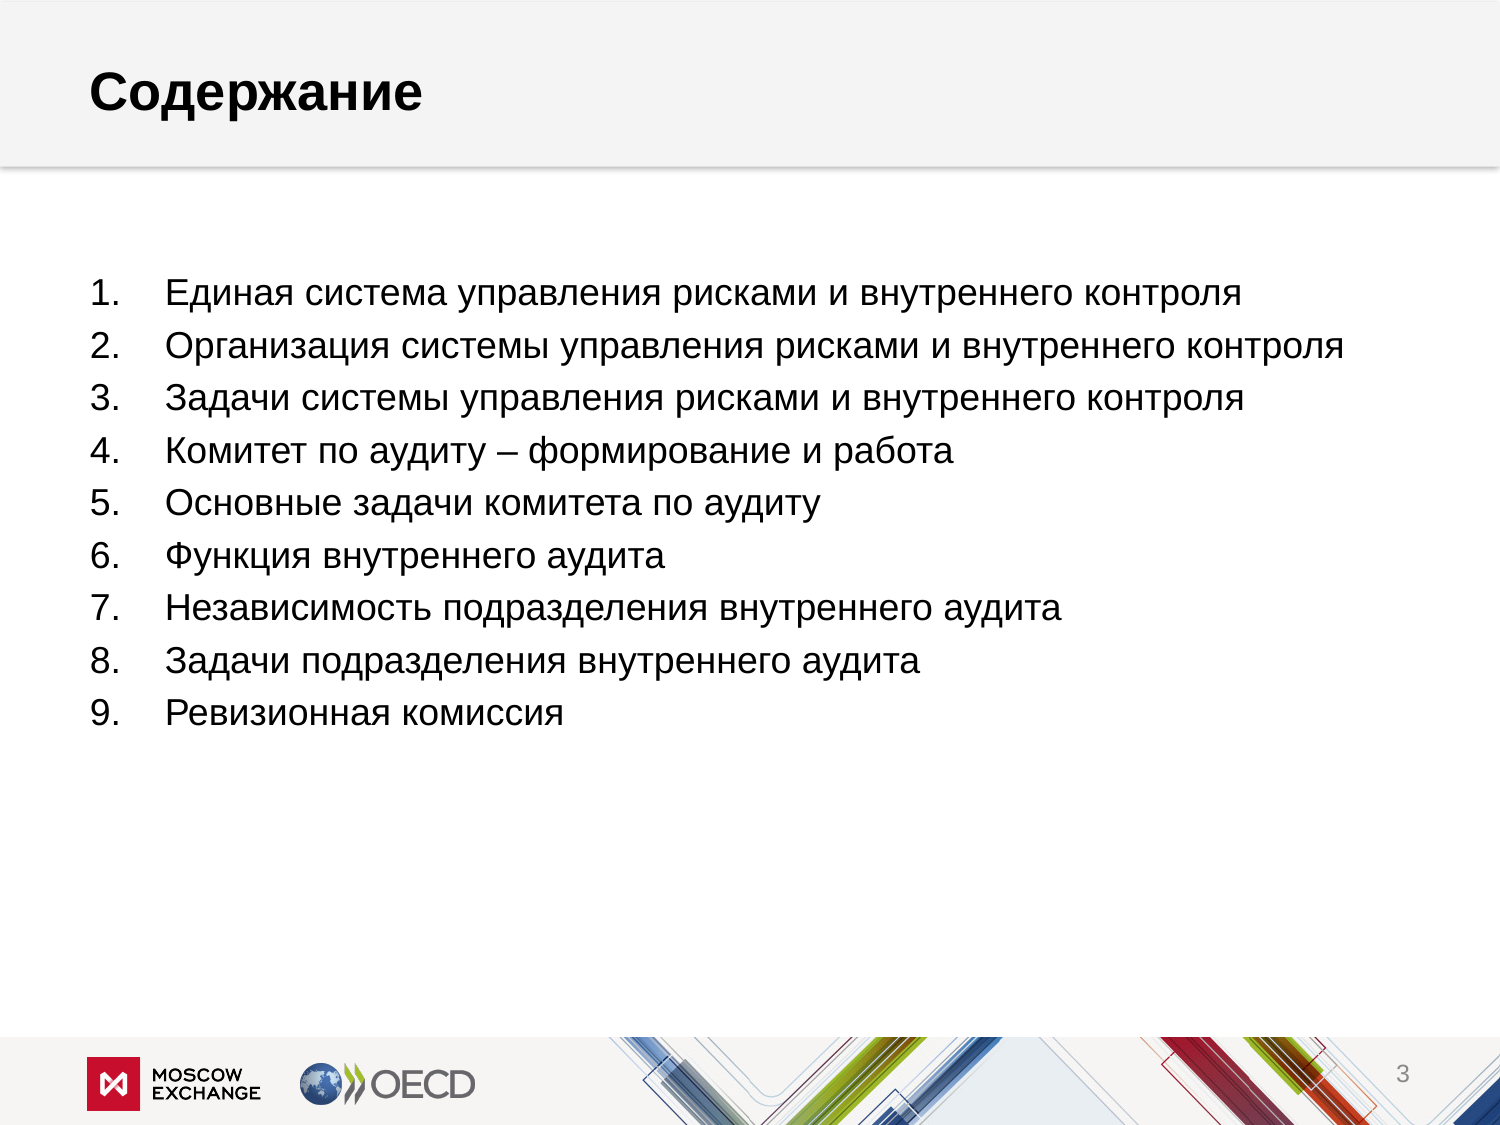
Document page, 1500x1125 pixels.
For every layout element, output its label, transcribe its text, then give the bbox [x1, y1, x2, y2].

slide_number 3 [1074, 1042, 1425, 1103]
picture [0, 1037, 1500, 1125]
list Единая система управления рисками и внутреннего контроля Организация системы управления рисками и внутреннего контроля Задачи системы управления рисками и внутреннего контроля Комитет по аудиту – формирование и работа Основные задачи комитета по аудиту Функция внутреннего аудита Независимость подразделения внутреннего аудита Задачи подразделения внутреннего аудита Ревизионная комиссия [75, 208, 1425, 1005]
title Содержание [75, 24, 1425, 154]
